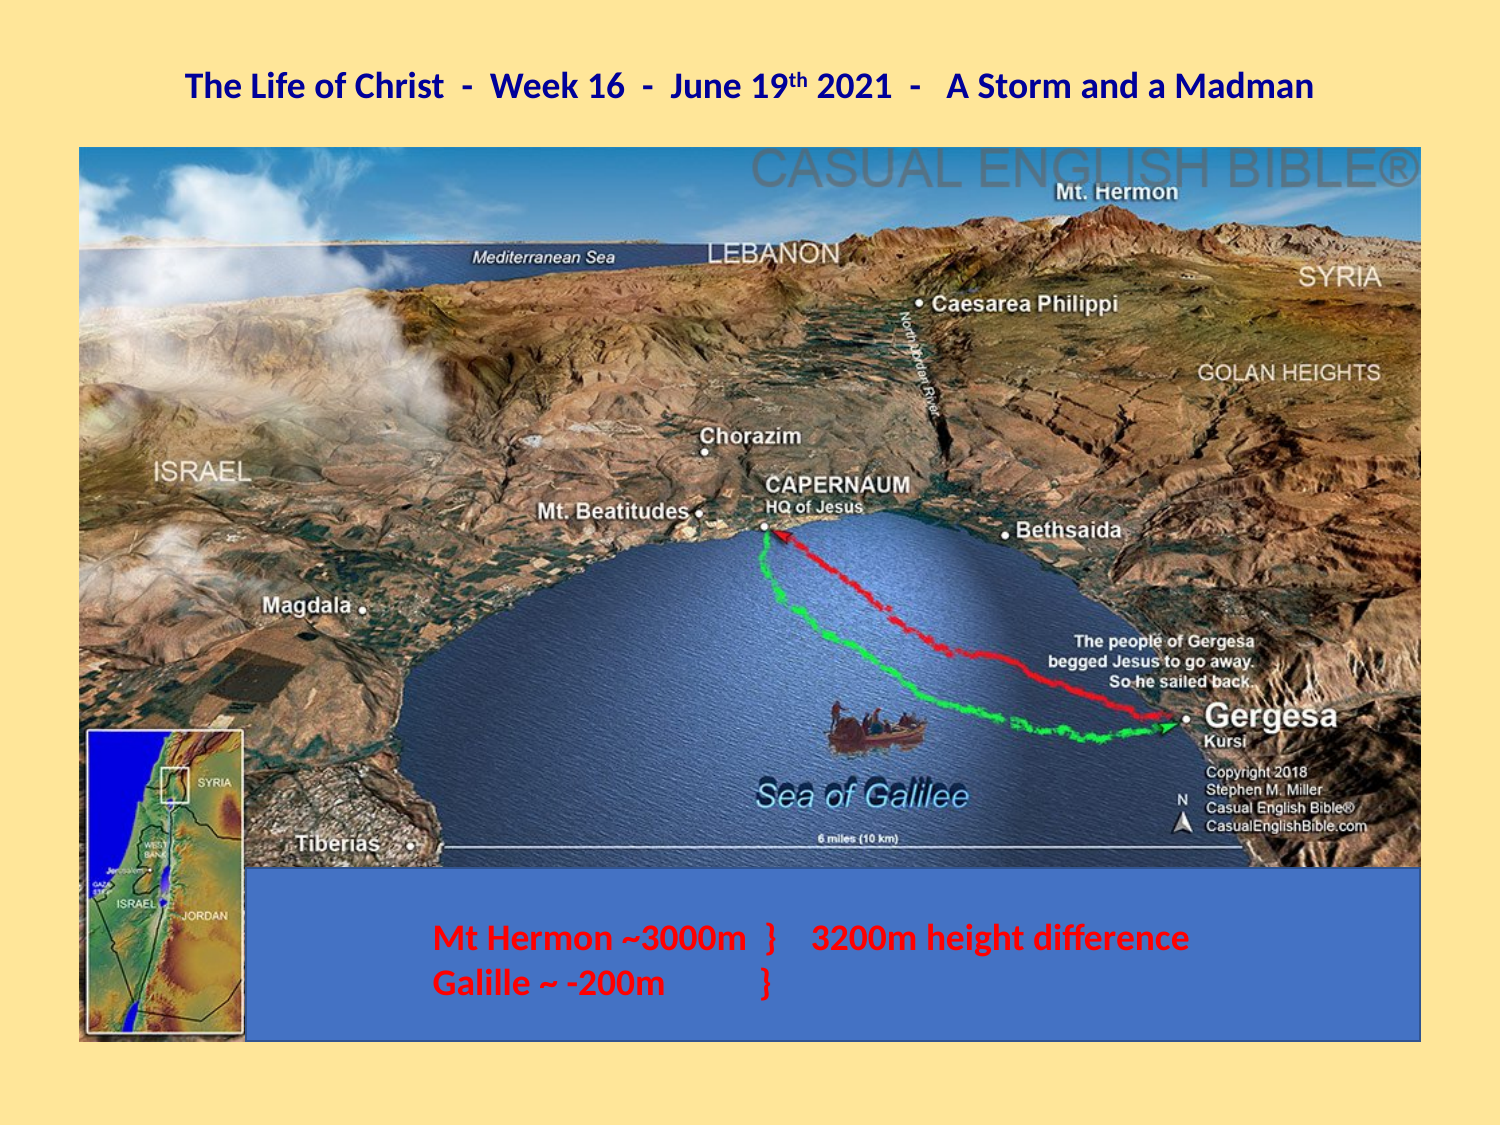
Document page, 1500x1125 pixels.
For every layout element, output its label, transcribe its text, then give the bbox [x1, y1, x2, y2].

text_box The Life of Christ - Week 16 - June 19th 2021 - A Storm and a Madman [101, 53, 1398, 147]
picture [79, 147, 1421, 1042]
